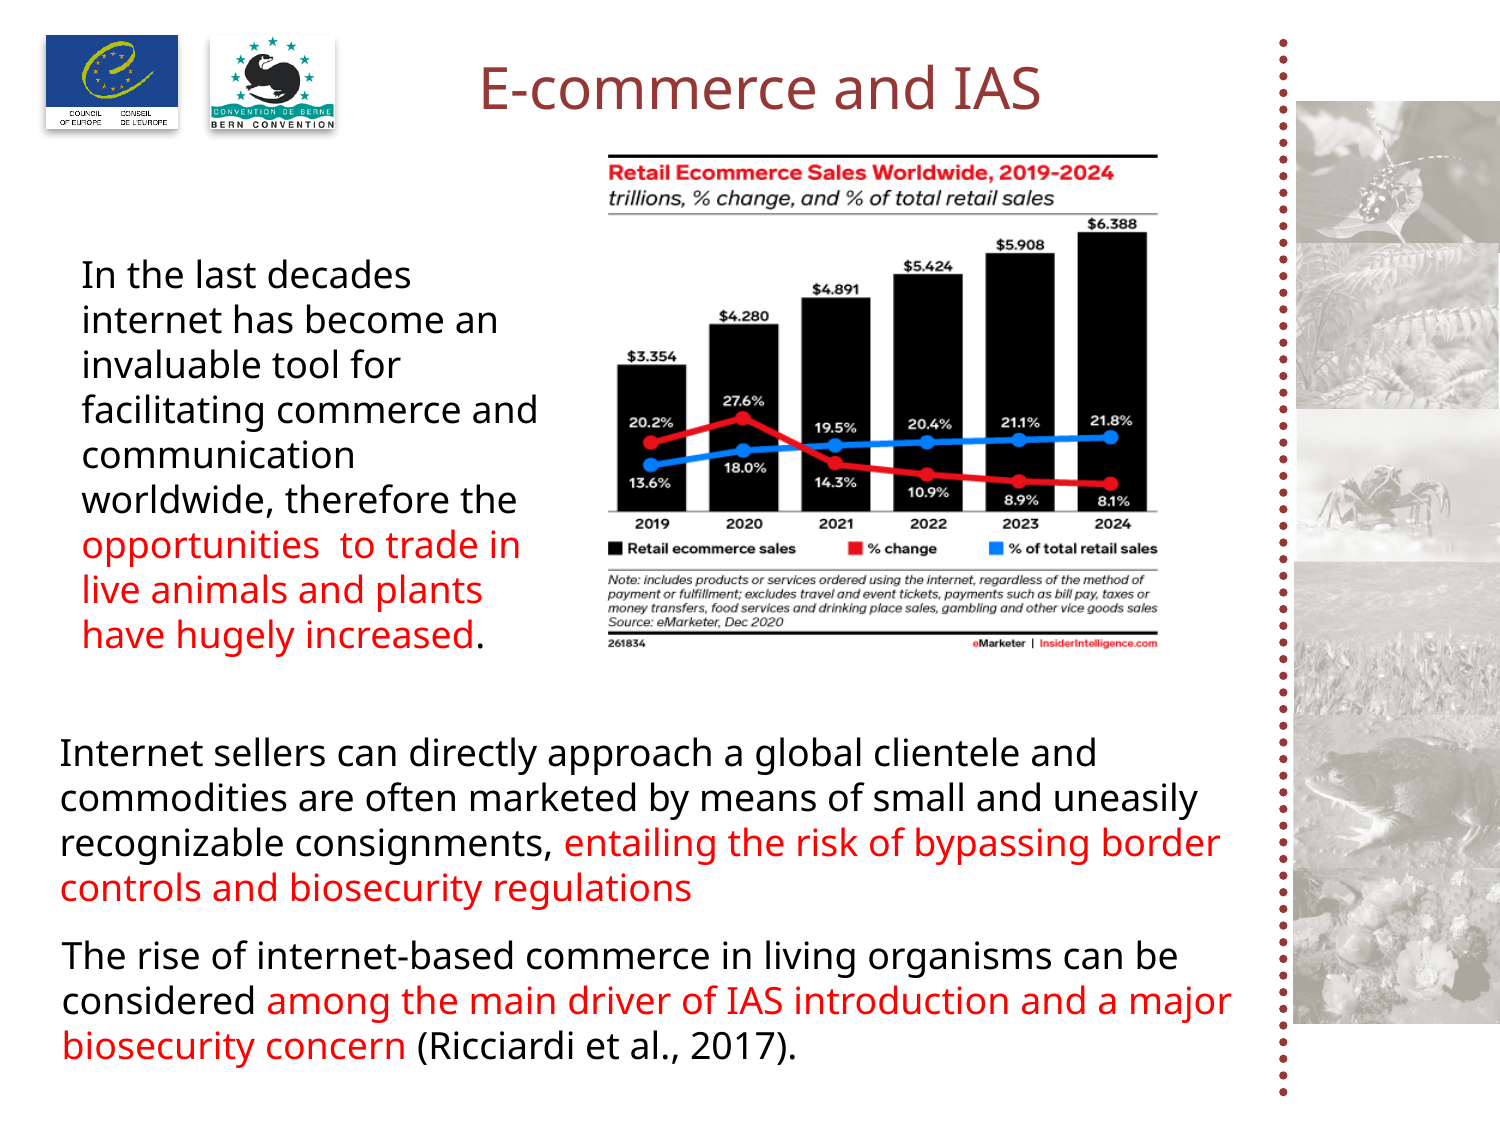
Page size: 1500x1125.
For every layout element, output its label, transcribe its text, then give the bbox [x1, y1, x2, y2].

picture [1293, 101, 1500, 1024]
text_box Internet sellers can directly approach a global clientele and commodities are often marketed by means of small and uneasily recognizable consignments, entailing the risk of bypassing border controls and biosecurity regulations [44, 721, 1248, 917]
picture [601, 148, 1164, 656]
text_box E-commerce and IAS [463, 43, 1058, 129]
text_box The rise of internet-based commerce in living organisms can be considered among the main driver of IAS introduction and a major biosecurity concern (Ricciardi et al., 2017). [46, 909, 1256, 1075]
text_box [46, 34, 335, 130]
text_box In the last decades internet has become an invaluable tool for facilitating commerce and communication worldwide, therefore the opportunities to trade in live animals and plants have hugely increased. [66, 243, 561, 679]
